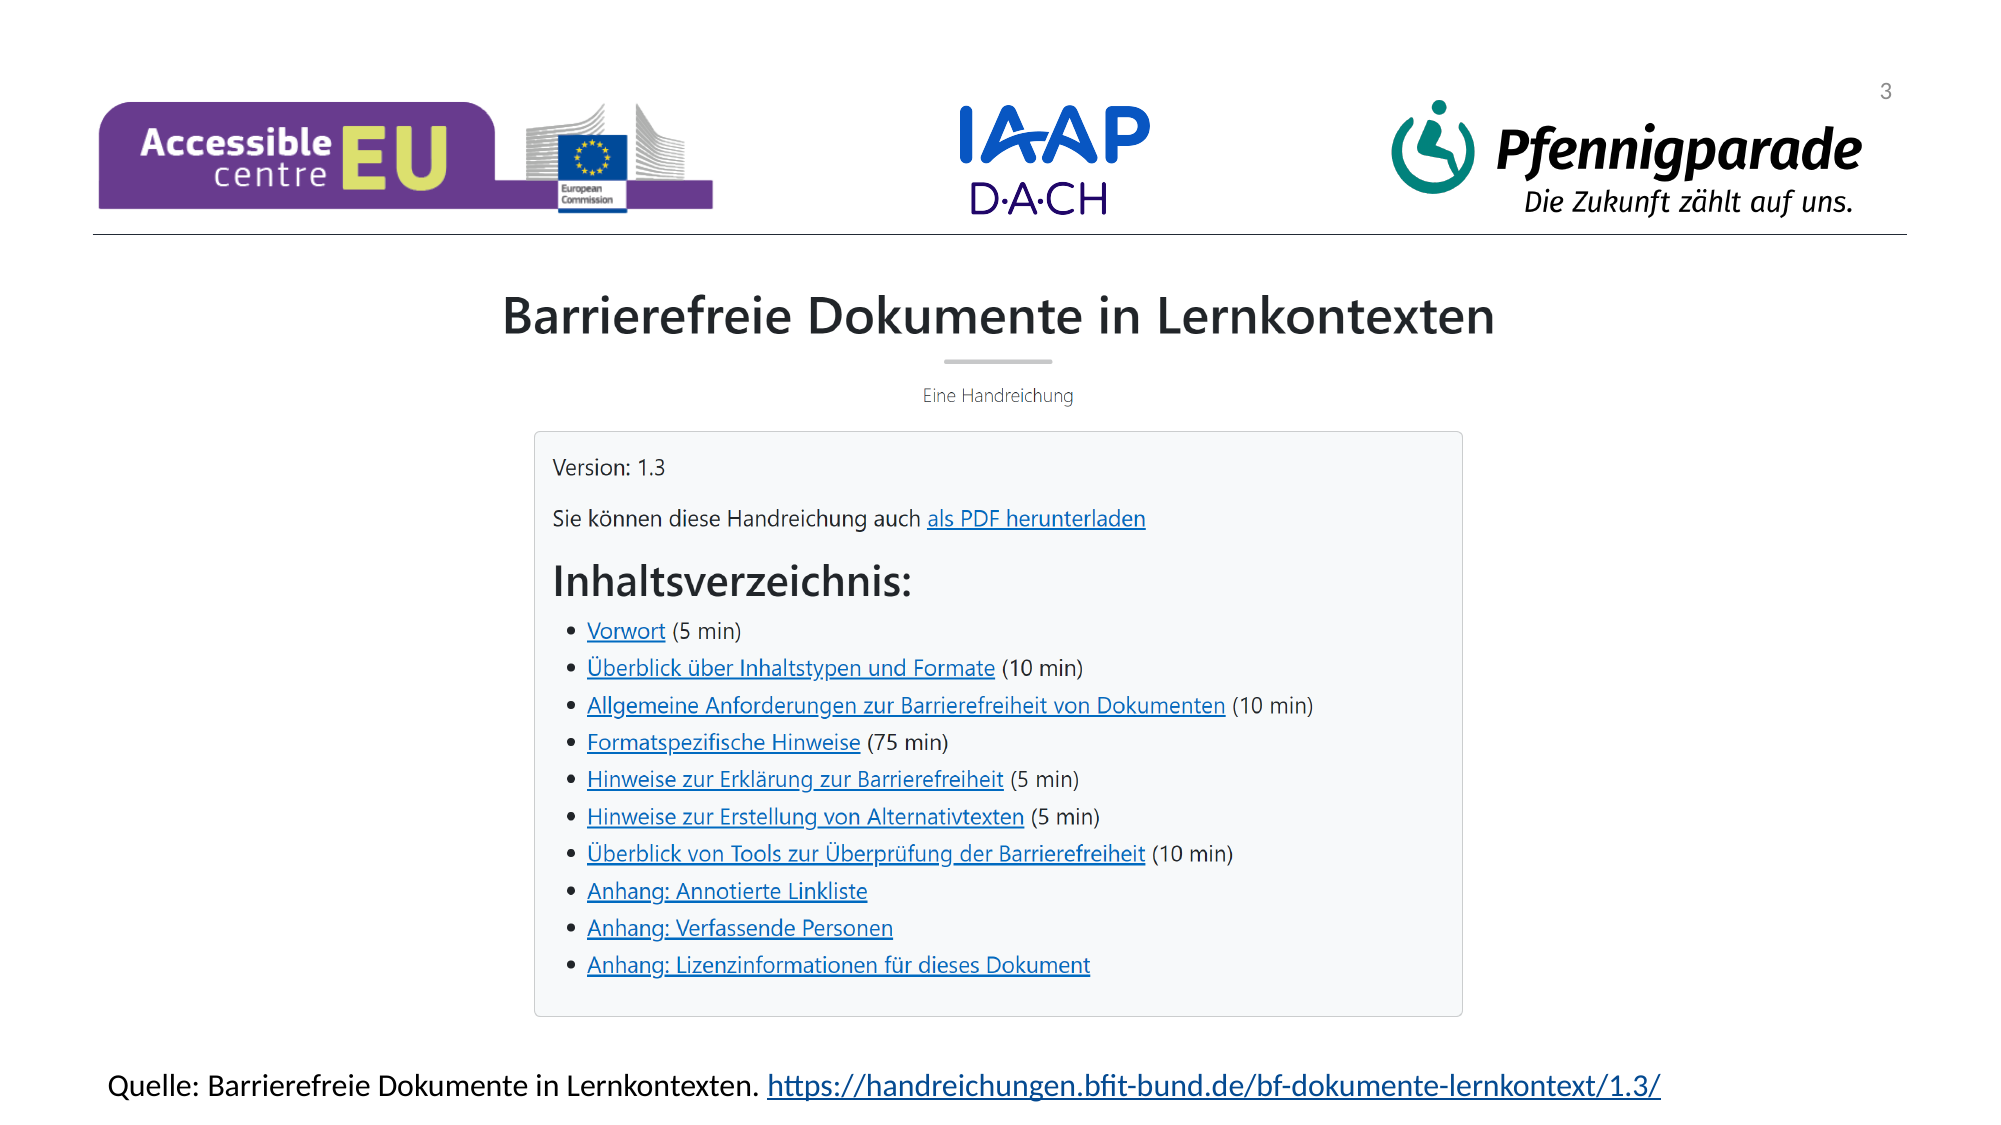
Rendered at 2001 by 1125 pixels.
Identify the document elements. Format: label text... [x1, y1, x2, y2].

picture [1390, 99, 1863, 220]
slide_number 3 [1792, 59, 1908, 120]
picture [92, 98, 720, 222]
picture [960, 105, 1150, 215]
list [470, 260, 1530, 1027]
list Quelle: Barrierefreie Dokumente in Lernkontexten. https://handreichungen.bfit-bund.de/bf-dokumente-lernkontext/1.3/ [92, 1048, 1908, 1110]
